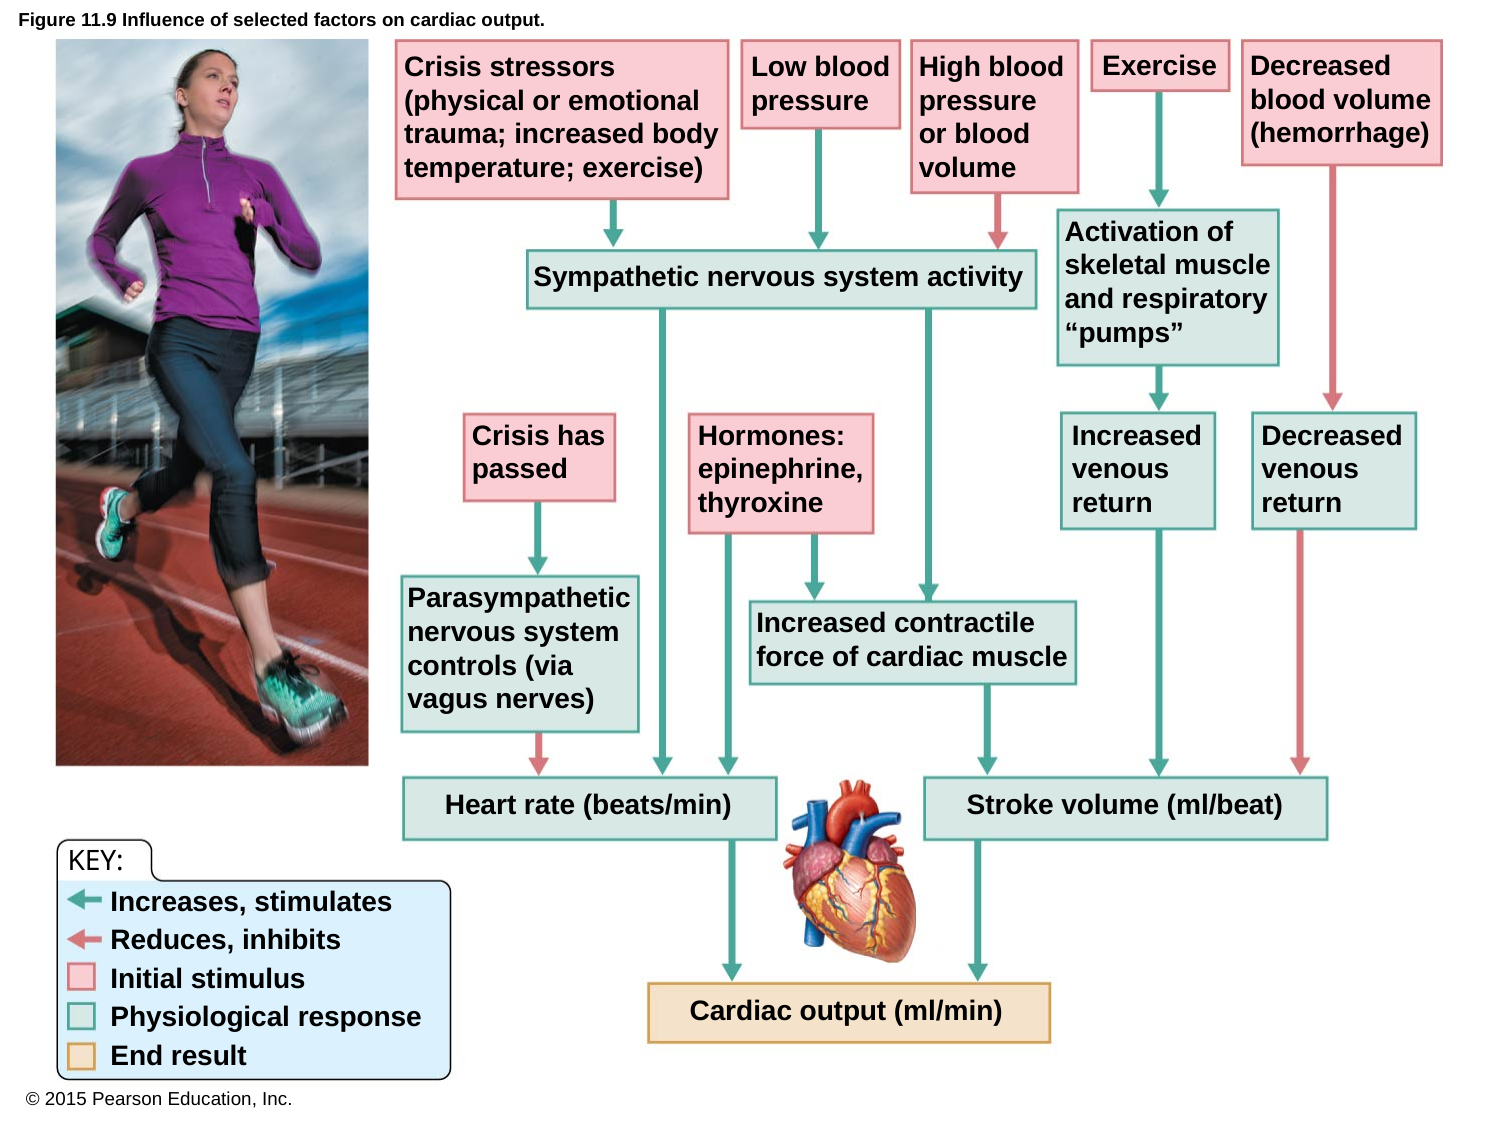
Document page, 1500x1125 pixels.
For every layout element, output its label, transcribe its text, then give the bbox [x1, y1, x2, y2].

picture [48, 30, 1452, 1085]
title Figure 11.9 Influence of selected factors on cardiac output. [3, 0, 930, 50]
